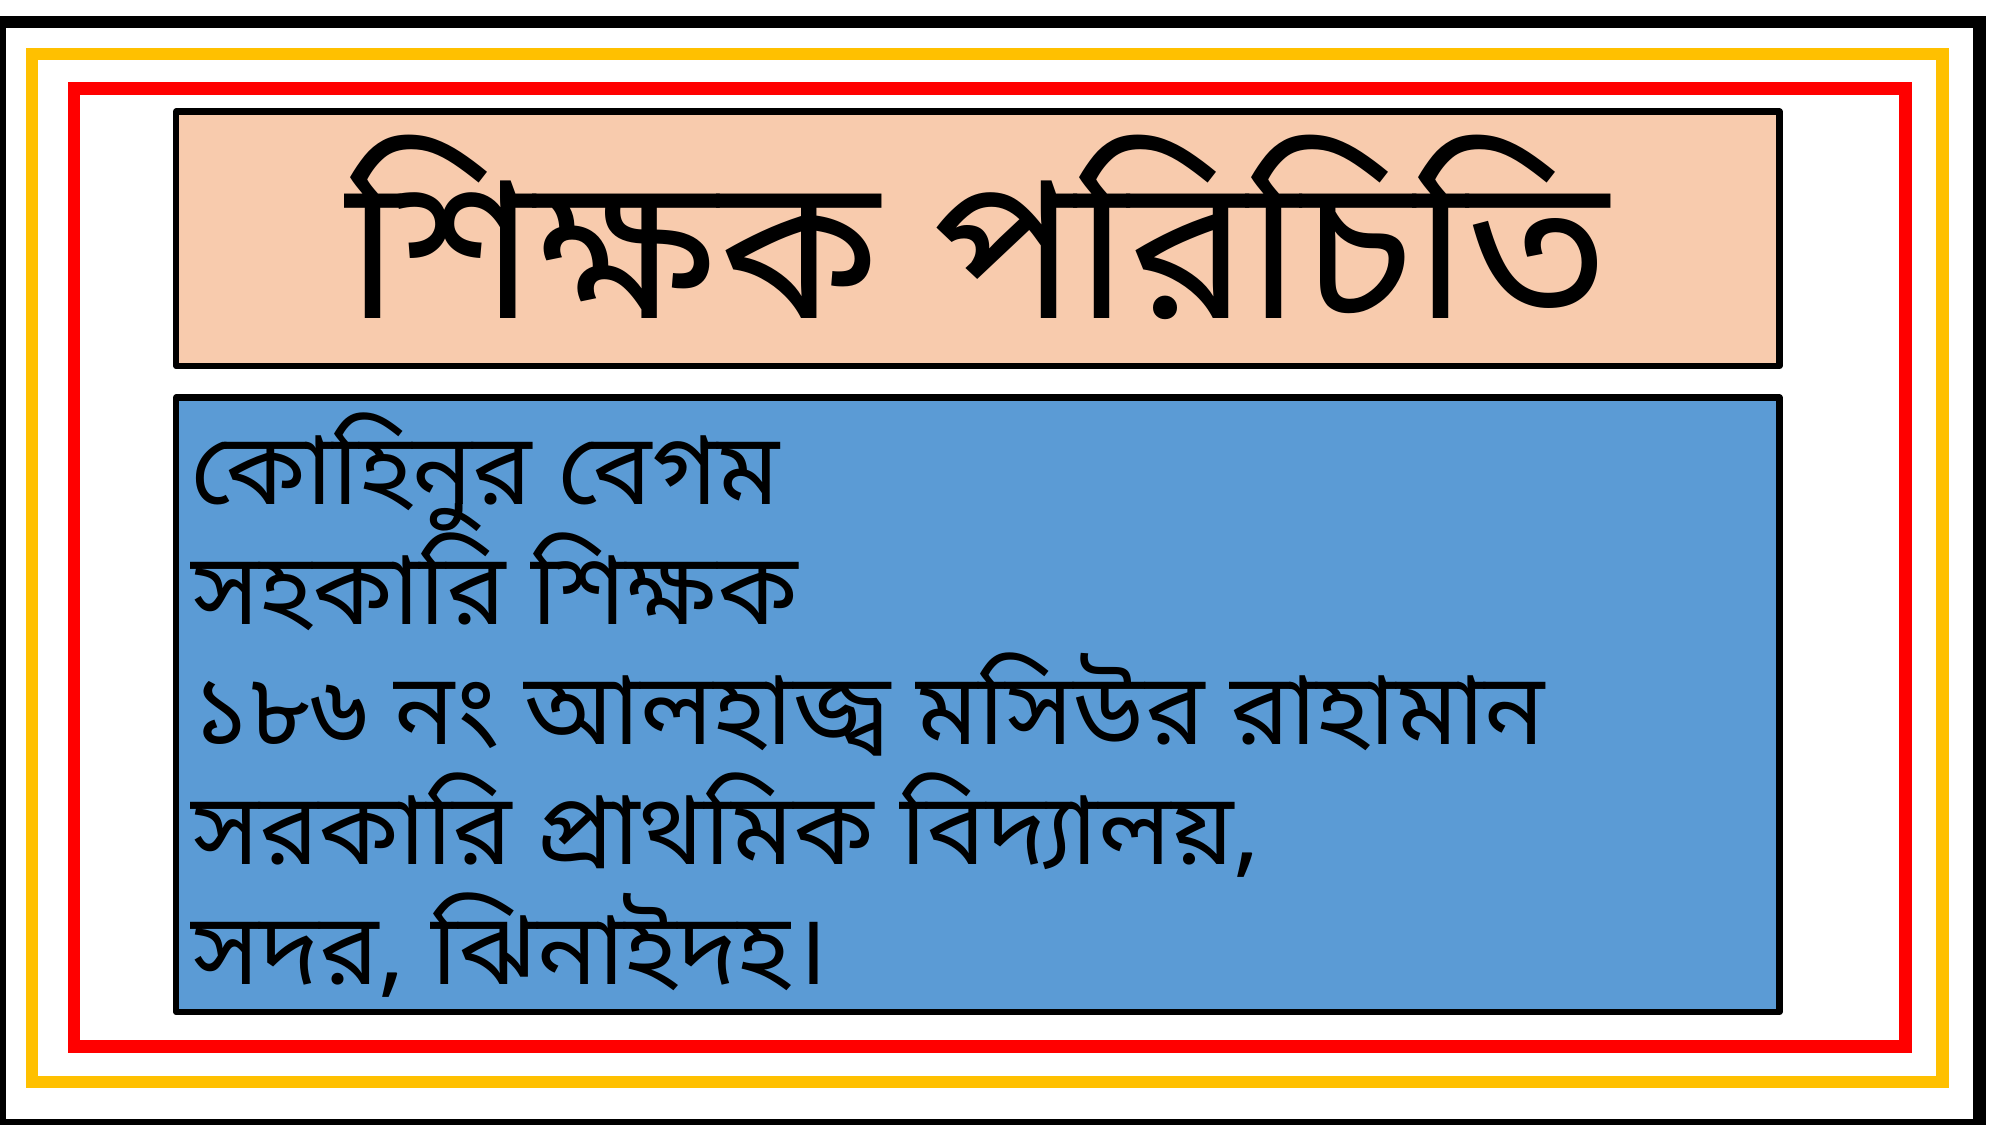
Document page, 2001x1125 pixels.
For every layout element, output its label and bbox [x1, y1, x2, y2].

text_box [0, 21, 1980, 1125]
text_box [31, 53, 1944, 1083]
